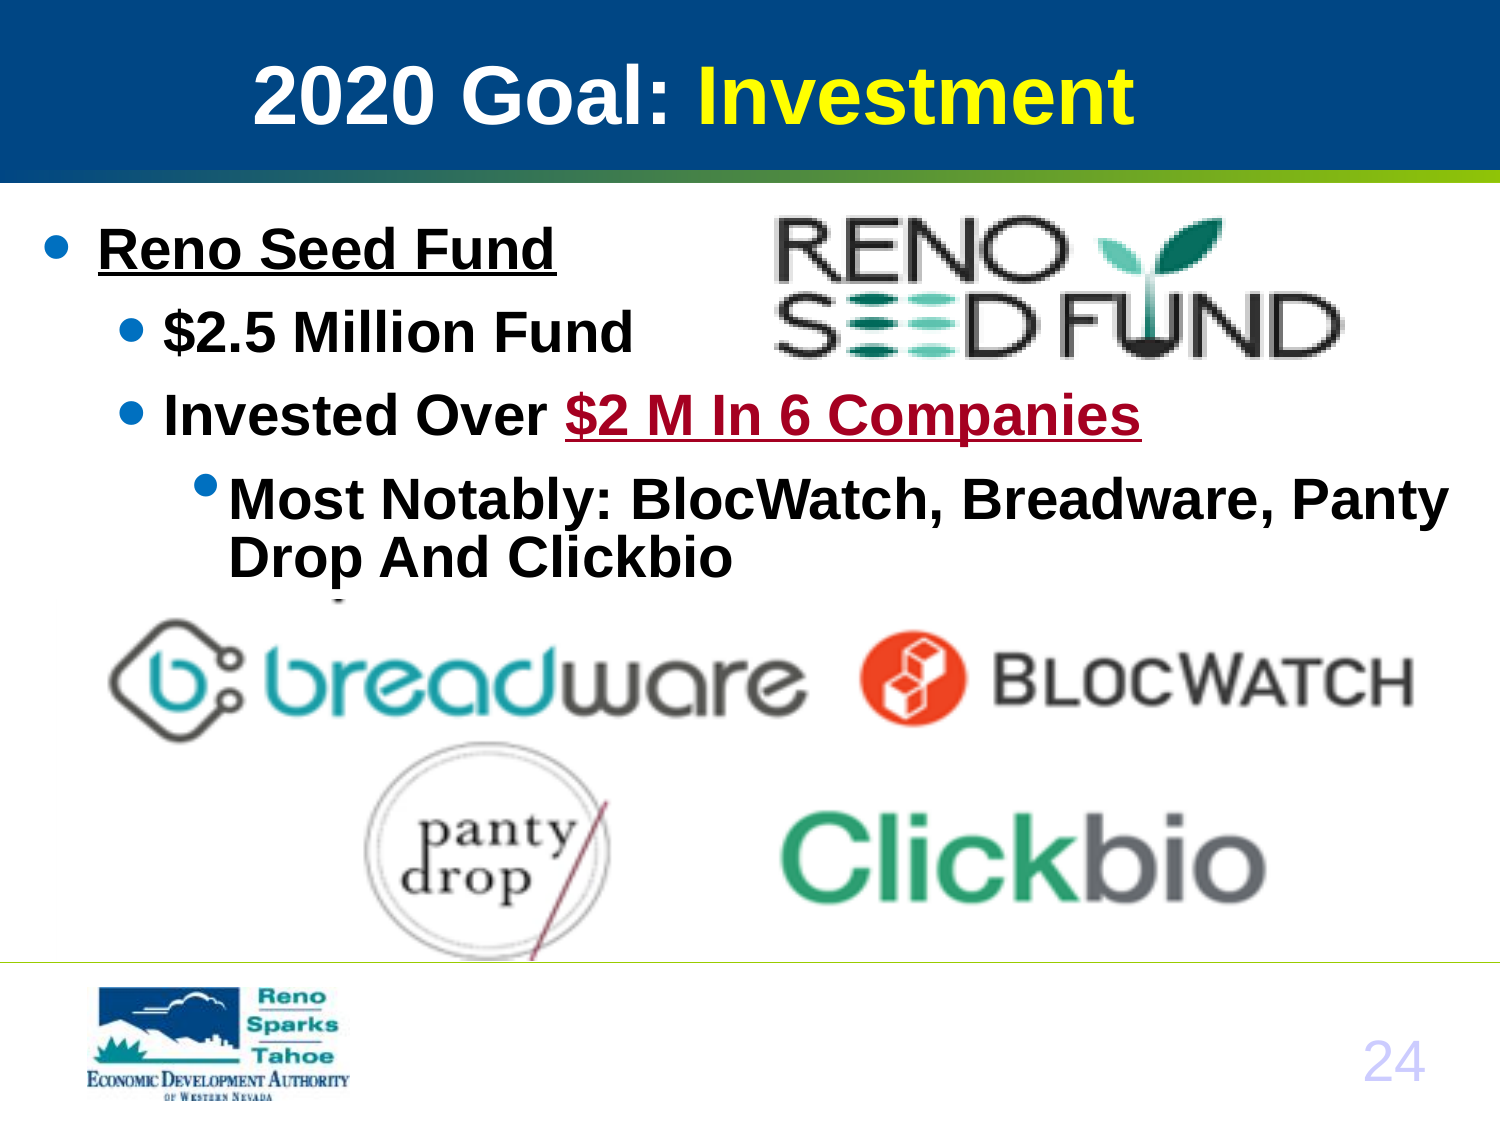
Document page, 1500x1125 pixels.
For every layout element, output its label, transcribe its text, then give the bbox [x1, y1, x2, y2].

picture [54, 599, 1443, 962]
text_box Reno Seed Fund $2.5 Million Fund Invested Over $2 M In 6 Companies Most Notably: BlocWatch, Breadware, Panty Drop And Clickbio [26, 215, 1472, 600]
picture [750, 202, 1379, 367]
picture [87, 987, 350, 1101]
title 2020 Goal: Investment [236, 0, 1500, 183]
